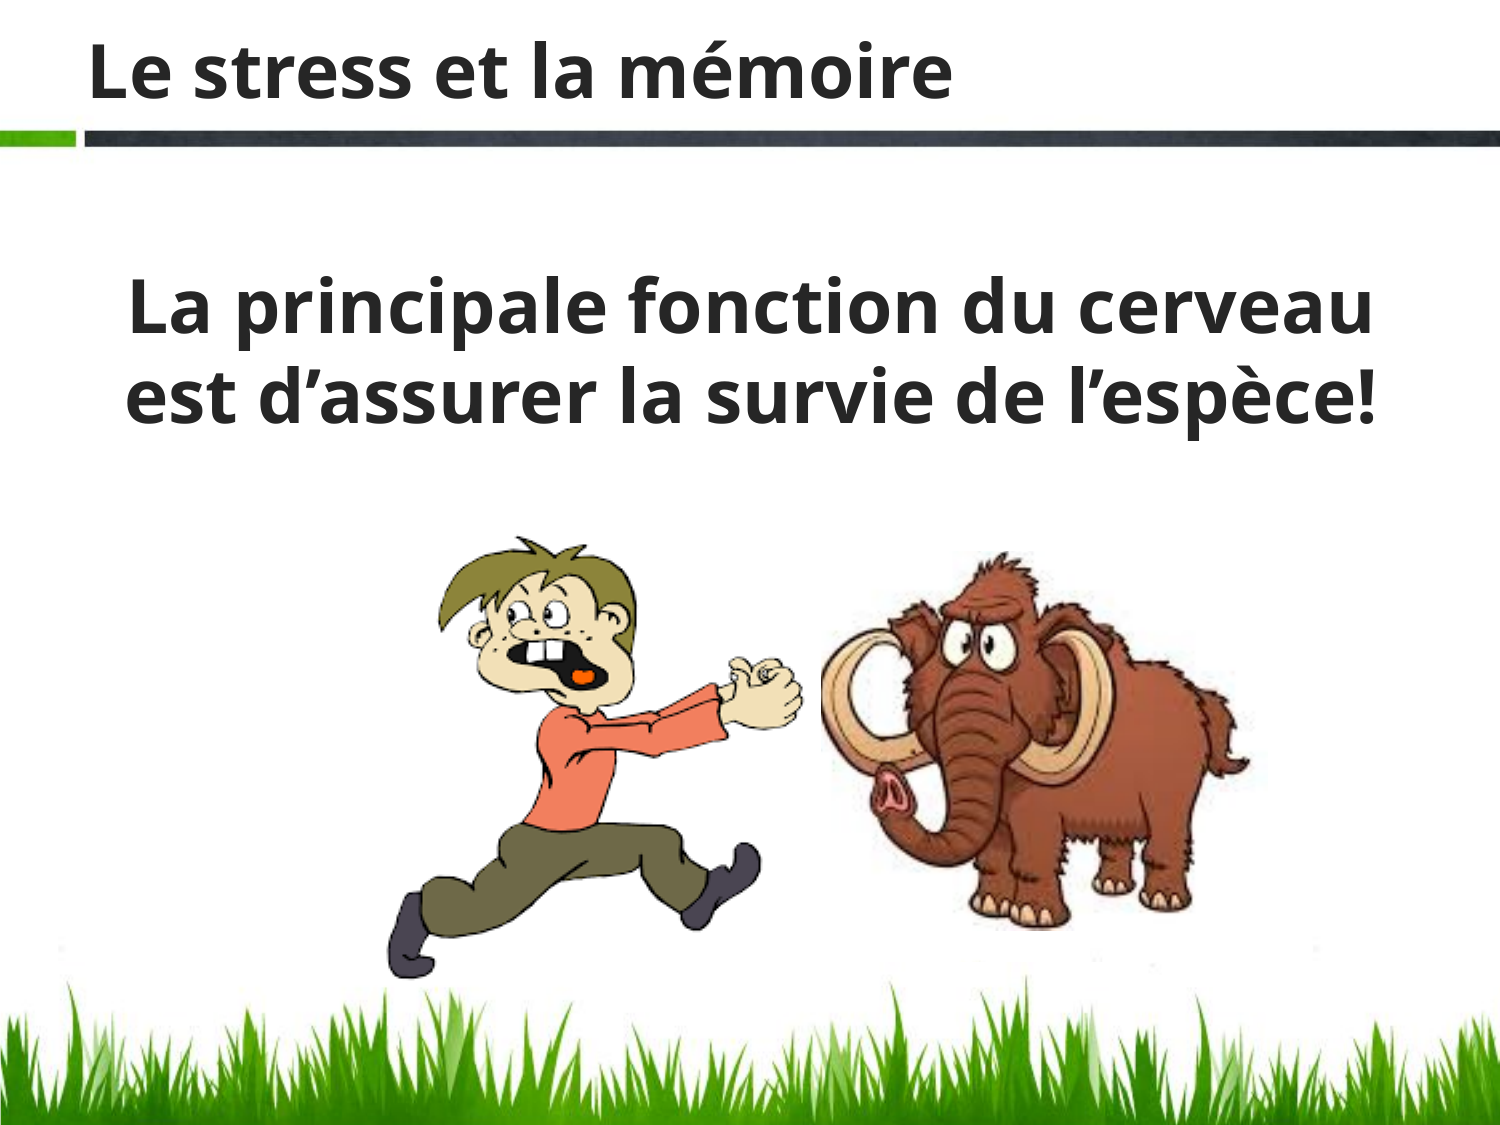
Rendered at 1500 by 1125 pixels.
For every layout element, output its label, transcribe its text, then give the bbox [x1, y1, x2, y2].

title Le stress et la mémoire [71, 12, 1450, 125]
list La principale fonction du cerveau est d’assurer la survie de l’espèce! [76, 135, 1427, 957]
picture [0, 0, 1500, 1125]
